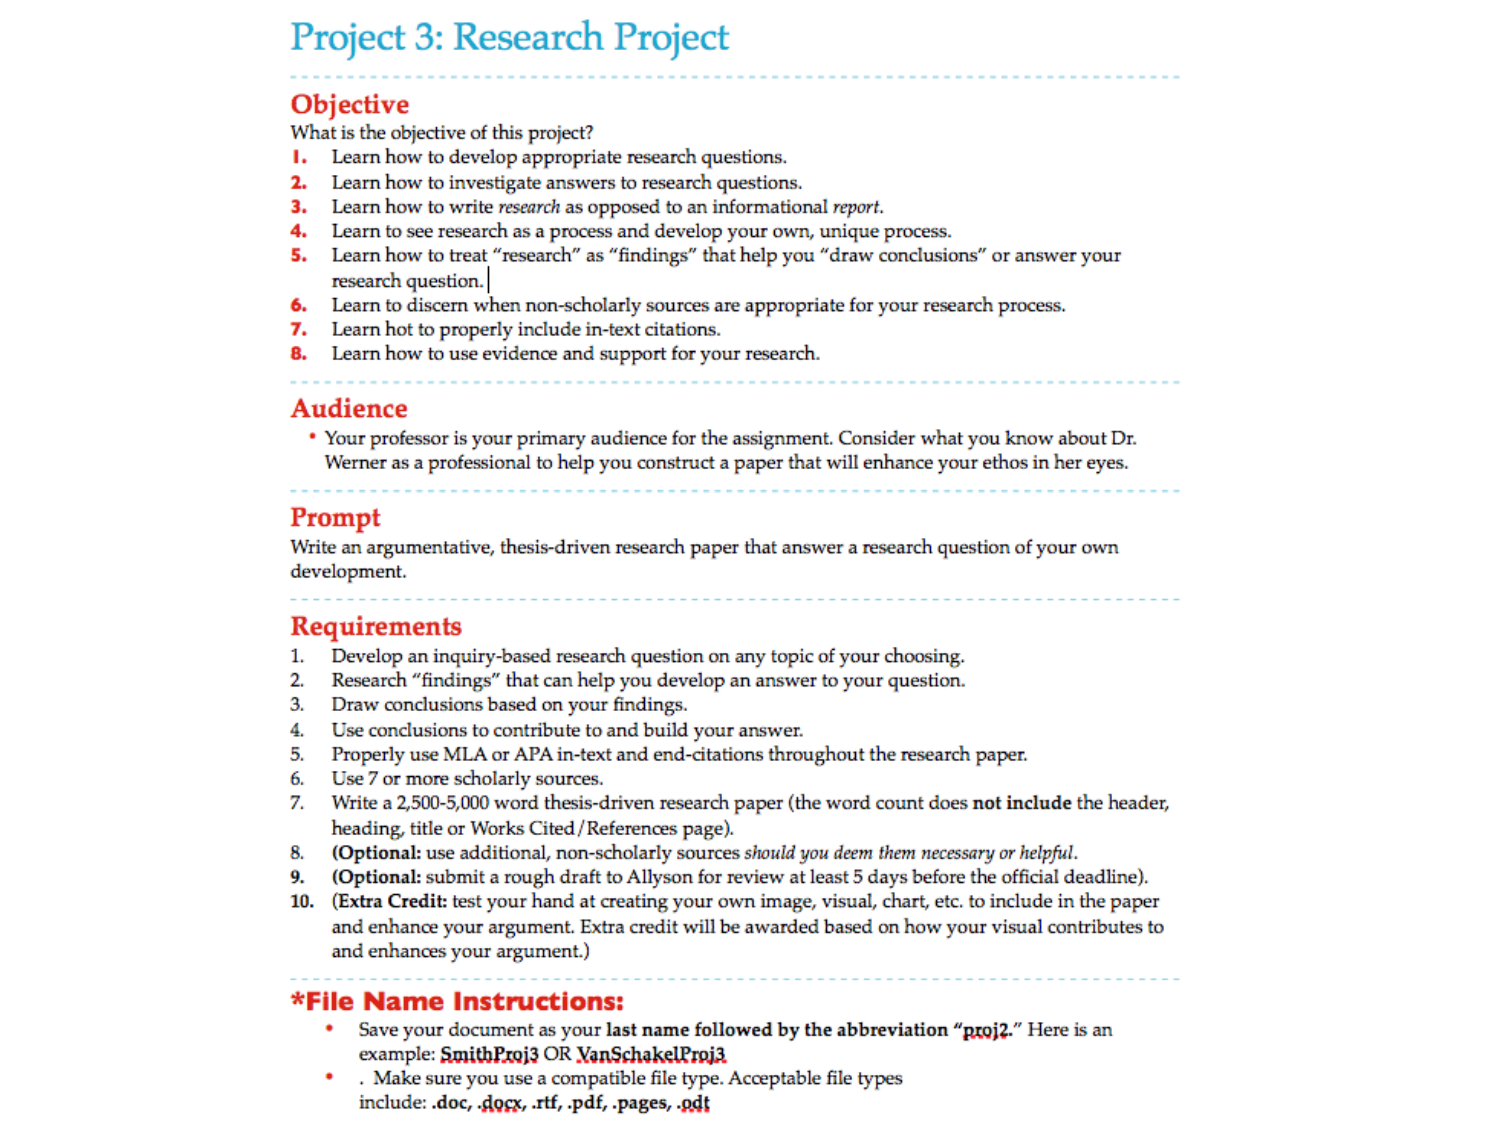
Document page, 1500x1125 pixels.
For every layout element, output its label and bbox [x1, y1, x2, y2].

picture [257, 0, 1219, 1125]
